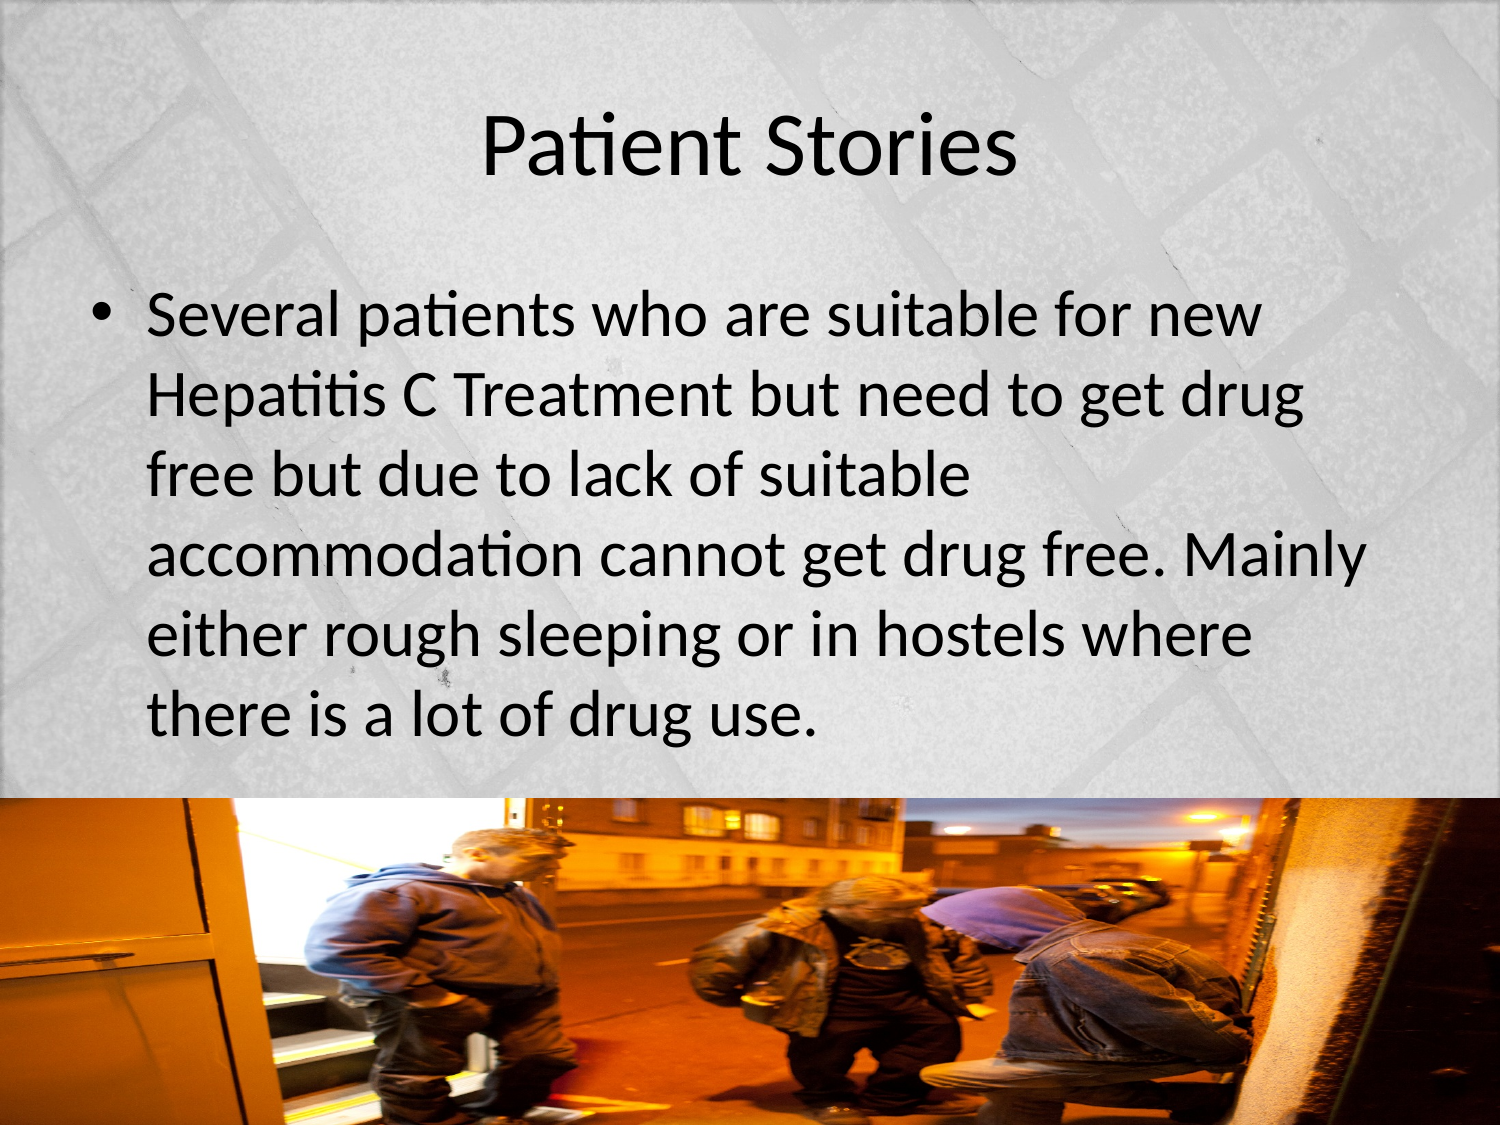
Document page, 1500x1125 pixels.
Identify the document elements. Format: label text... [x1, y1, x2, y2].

picture [0, 0, 1500, 1125]
title Patient Stories [75, 45, 1425, 233]
list Several patients who are suitable for new Hepatitis C Treatment but need to get drug free but due to lack of suitable accommodation cannot get drug free. Mainly either rough sleeping or in hostels where there is a lot of drug use. [75, 262, 1425, 797]
